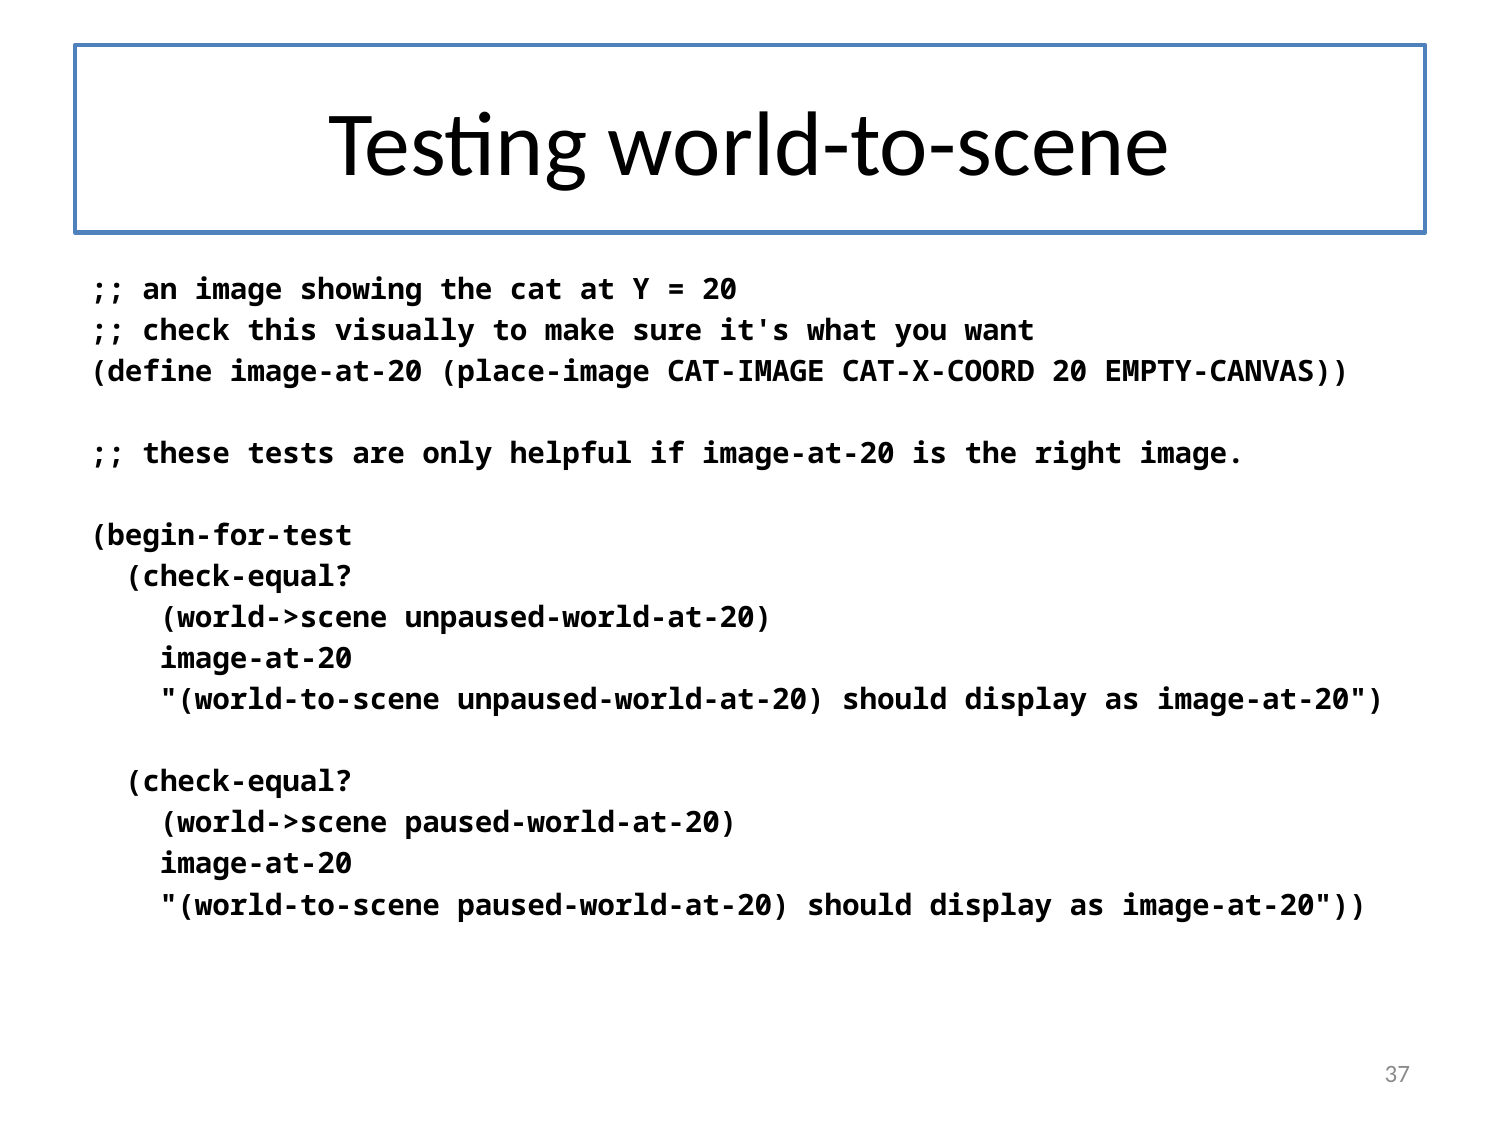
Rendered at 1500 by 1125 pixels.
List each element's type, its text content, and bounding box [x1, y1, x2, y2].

list ;; an image showing the cat at Y = 20 ;; check this visually to make sure it's what you want (define image-at-20 (place-image CAT-IMAGE CAT-X-COORD 20 EMPTY-CANVAS)) ;; these tests are only helpful if image-at-20 is the right image. (begin-for-test (check-equal? (world->scene unpaused-world-at-20) image-at-20 "(world-to-scene unpaused-world-at-20) should display as image-at-20") (check-equal? (world->scene paused-world-at-20) image-at-20 "(world-to-scene paused-world-at-20) should display as image-at-20")) [75, 262, 1425, 1005]
slide_number 37 [1074, 1042, 1425, 1103]
title Testing world-to-scene [73, 43, 1427, 235]
